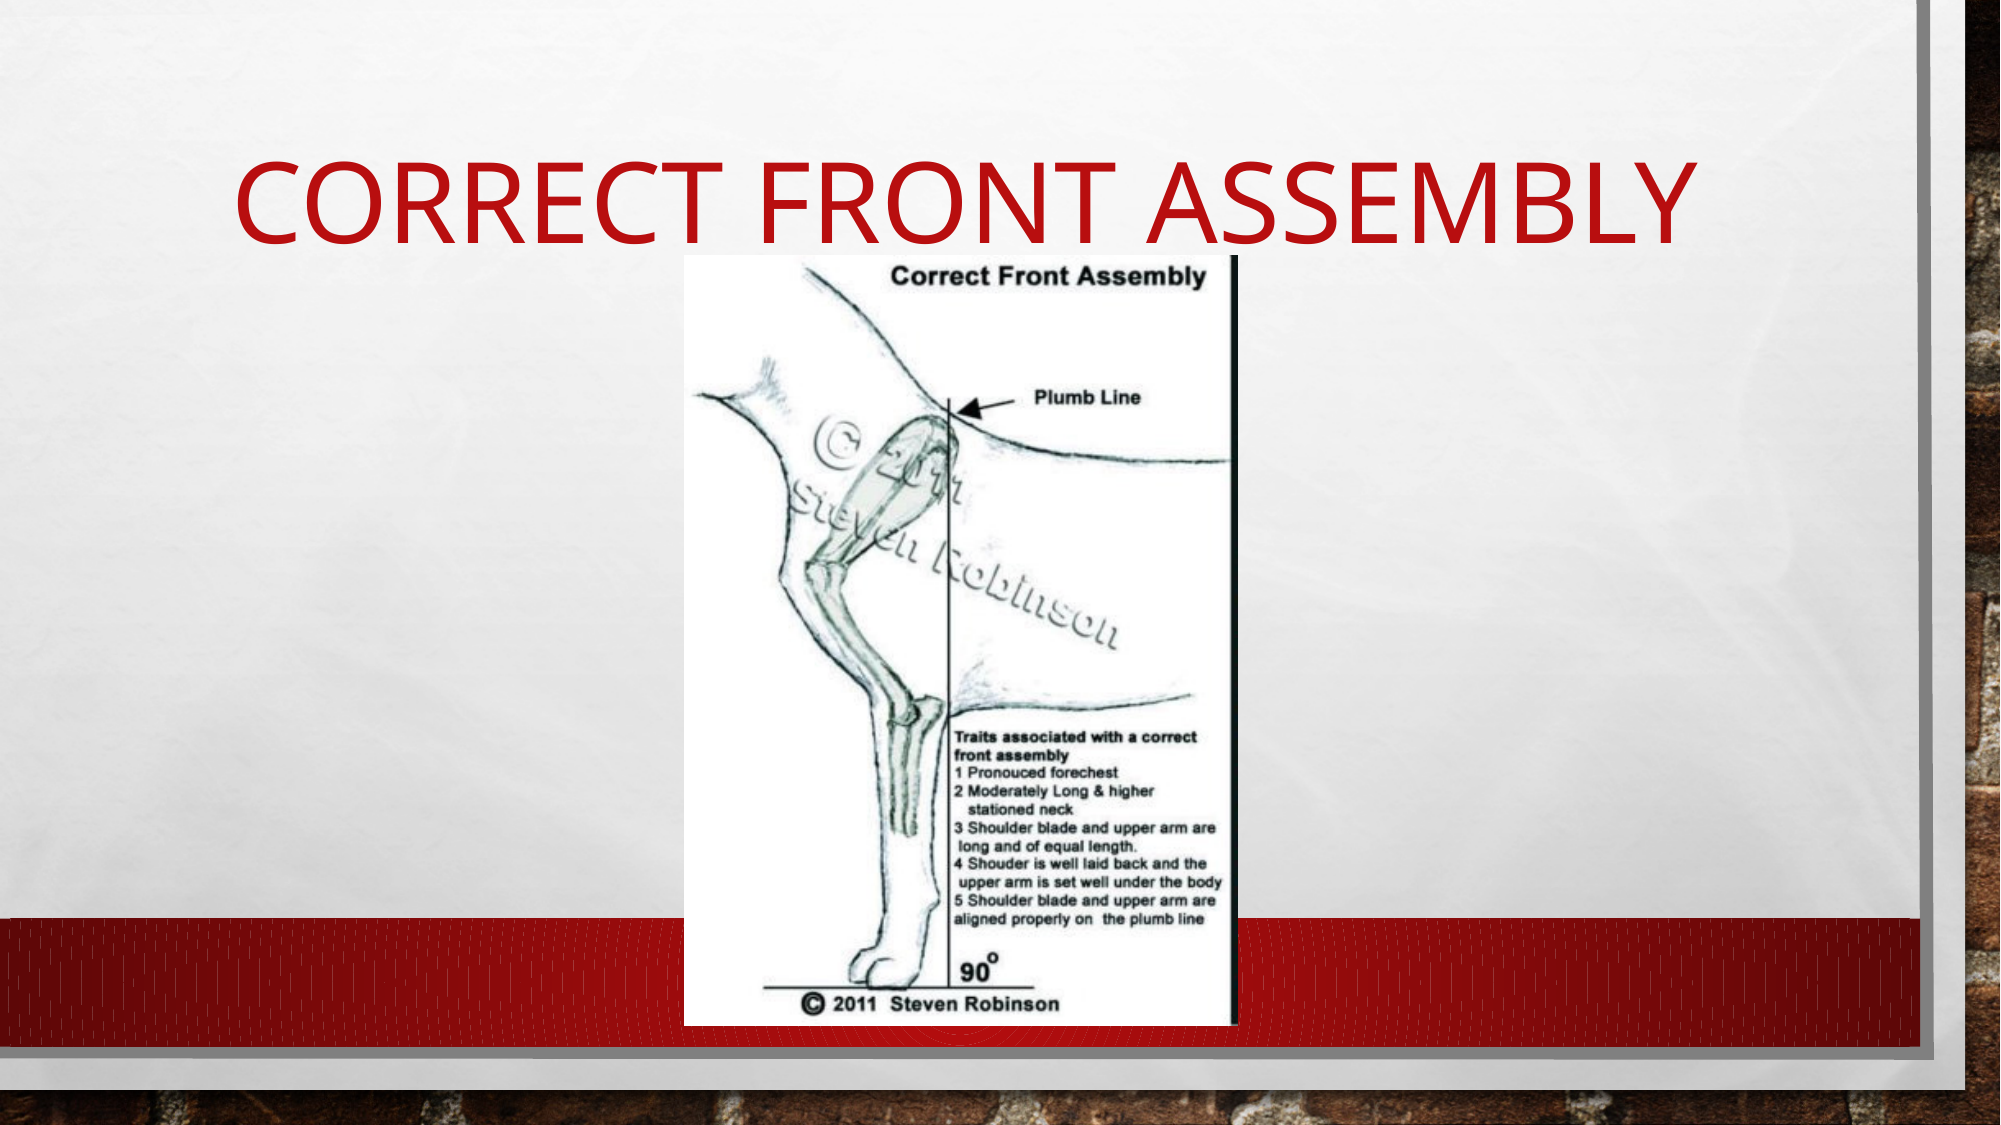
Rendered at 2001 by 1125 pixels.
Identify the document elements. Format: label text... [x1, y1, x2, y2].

title Correct Front Assembly [112, 112, 1818, 302]
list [684, 255, 1238, 1026]
picture [0, 0, 2000, 1125]
